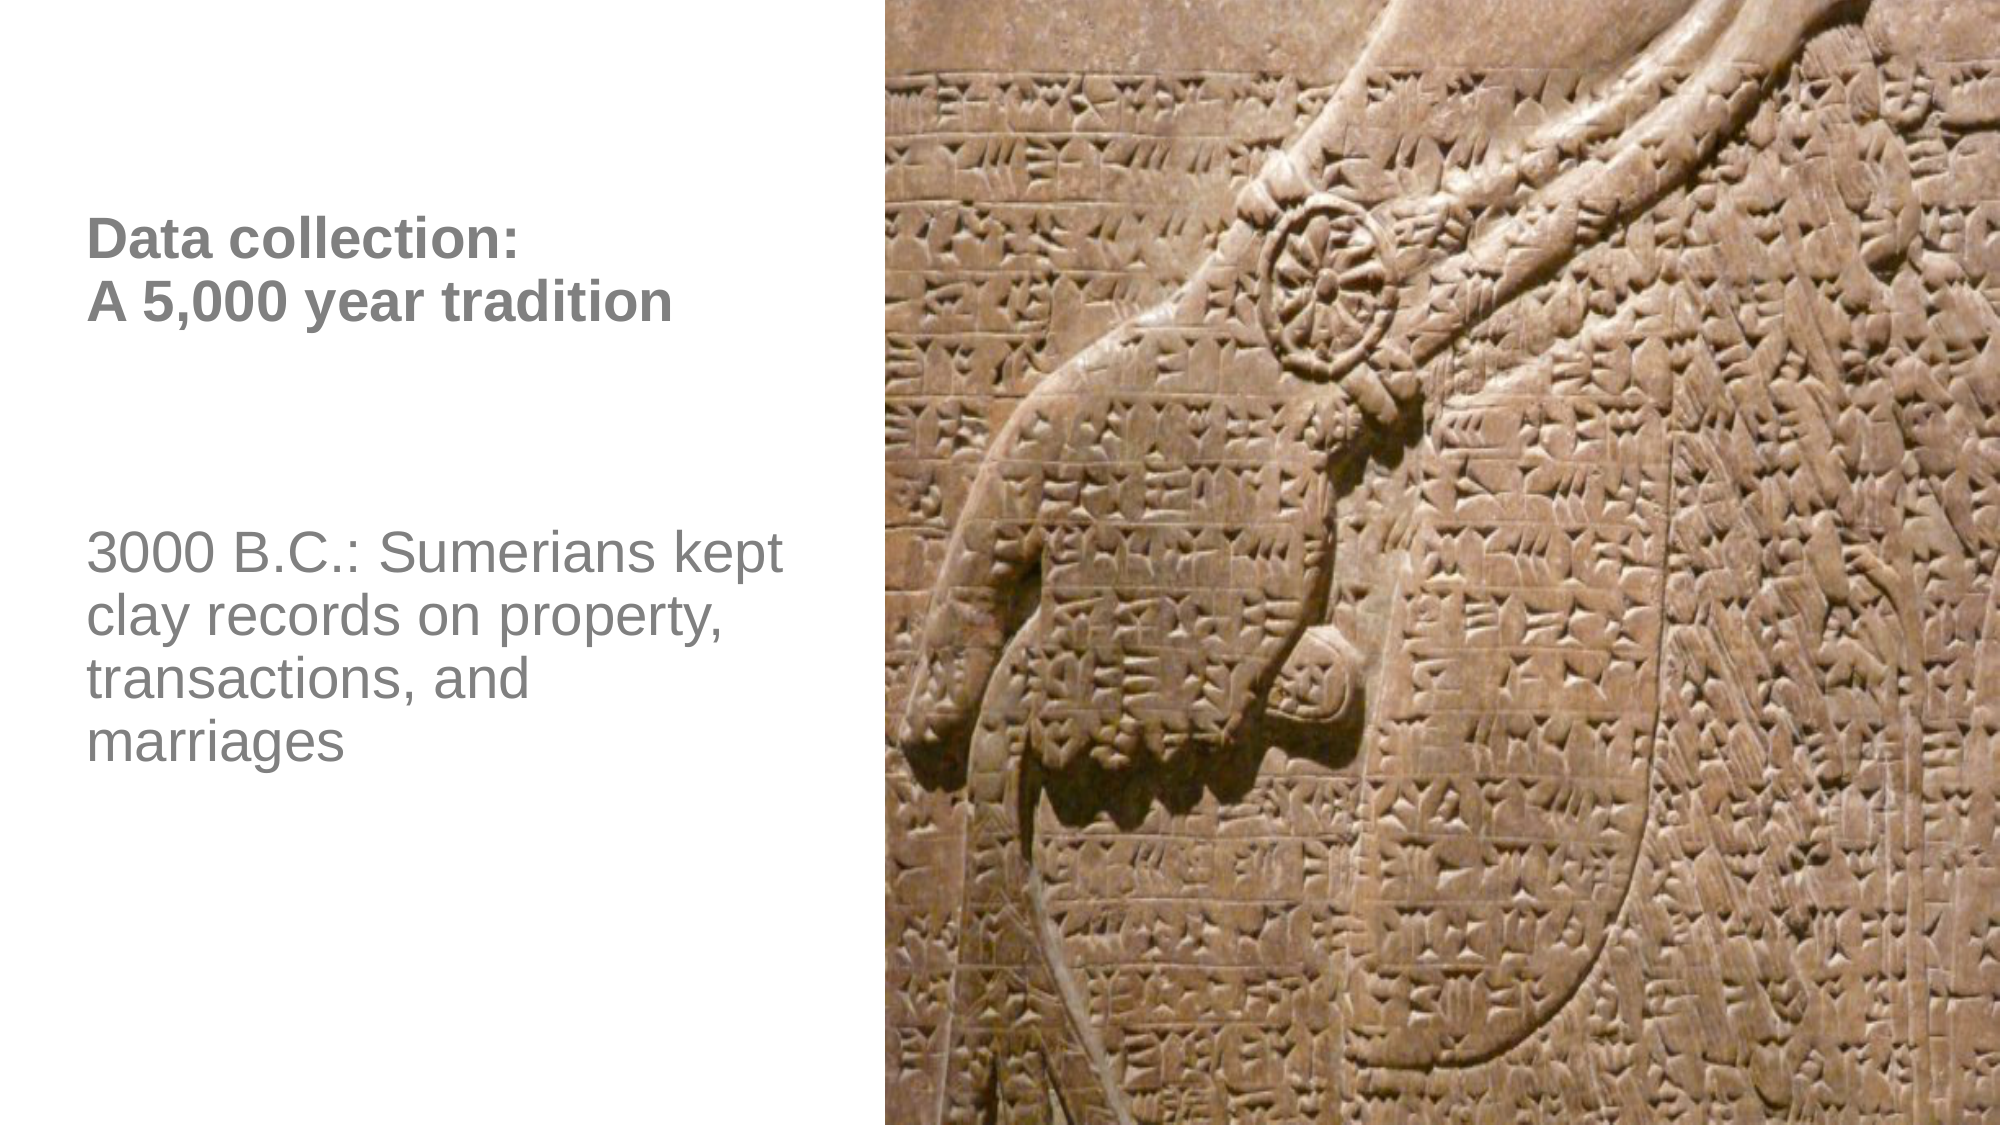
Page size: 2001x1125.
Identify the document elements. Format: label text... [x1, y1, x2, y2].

picture [885, 0, 2000, 1125]
text_box Data collection: A 5,000 year tradition 3000 B.C.: Sumerians kept clay records on property, transactions, and marriages [71, 110, 810, 1026]
